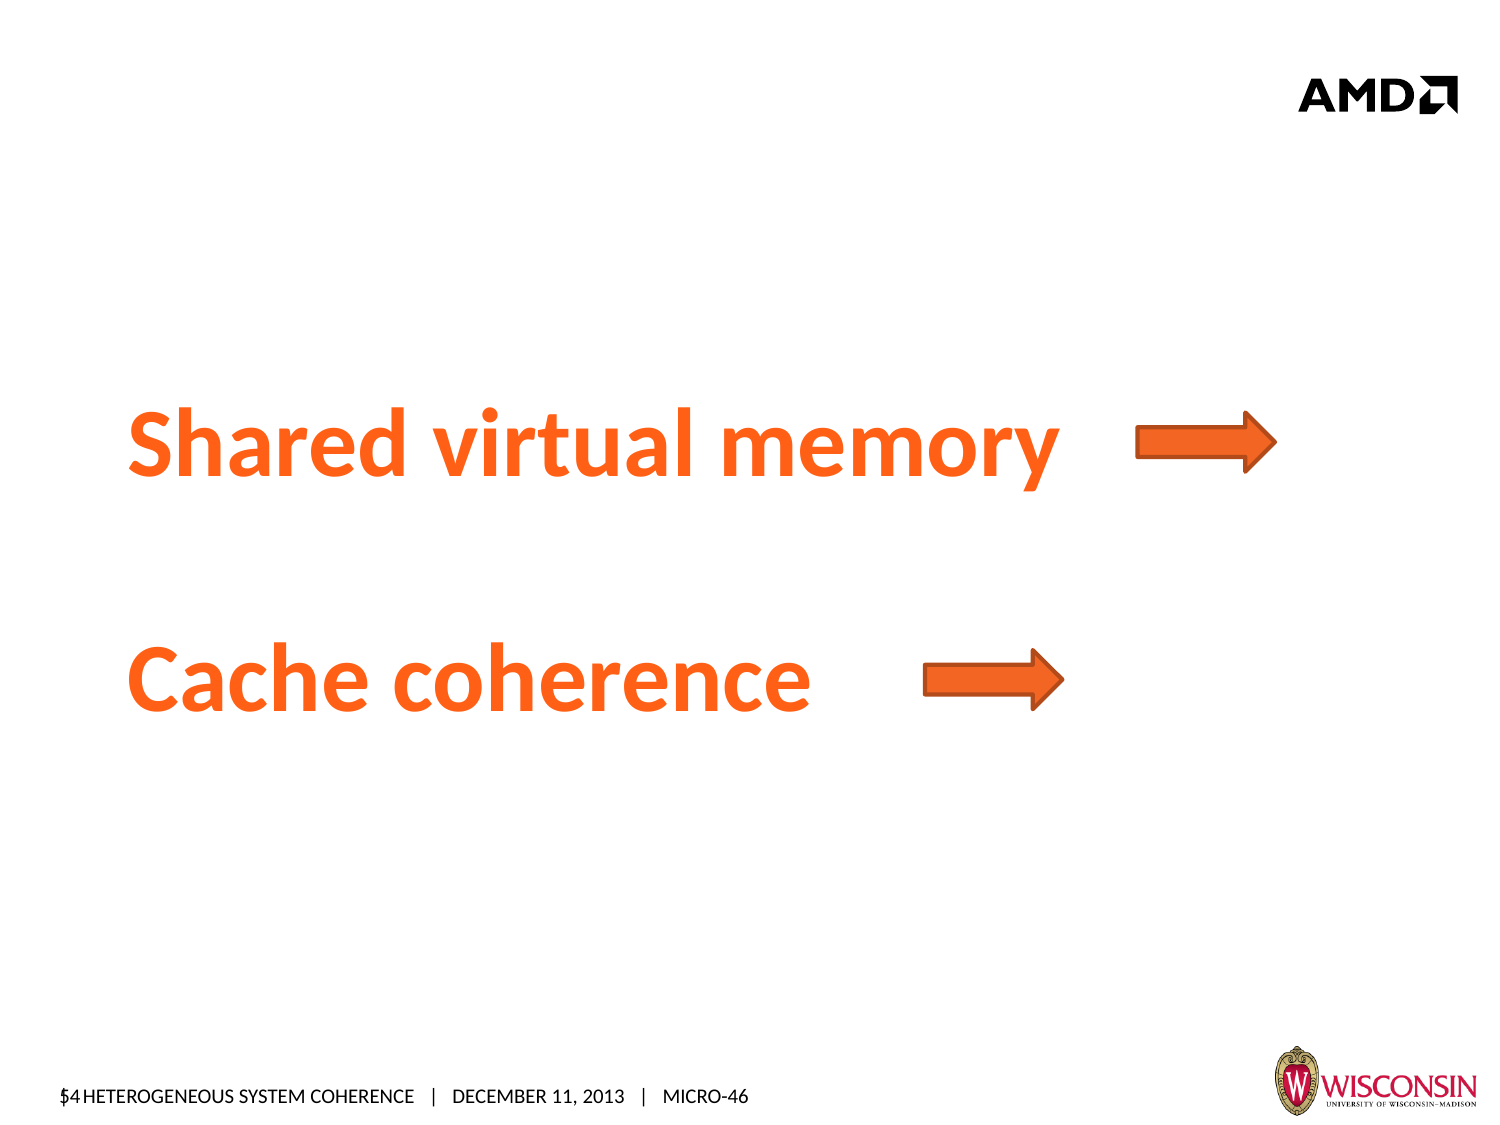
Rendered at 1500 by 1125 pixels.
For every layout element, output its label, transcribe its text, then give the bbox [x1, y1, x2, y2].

text_box Shared virtual memory Cache coherence [112, 362, 1427, 731]
picture [1275, 1046, 1477, 1116]
text_box [1135, 410, 1278, 474]
text_box [922, 648, 1065, 712]
